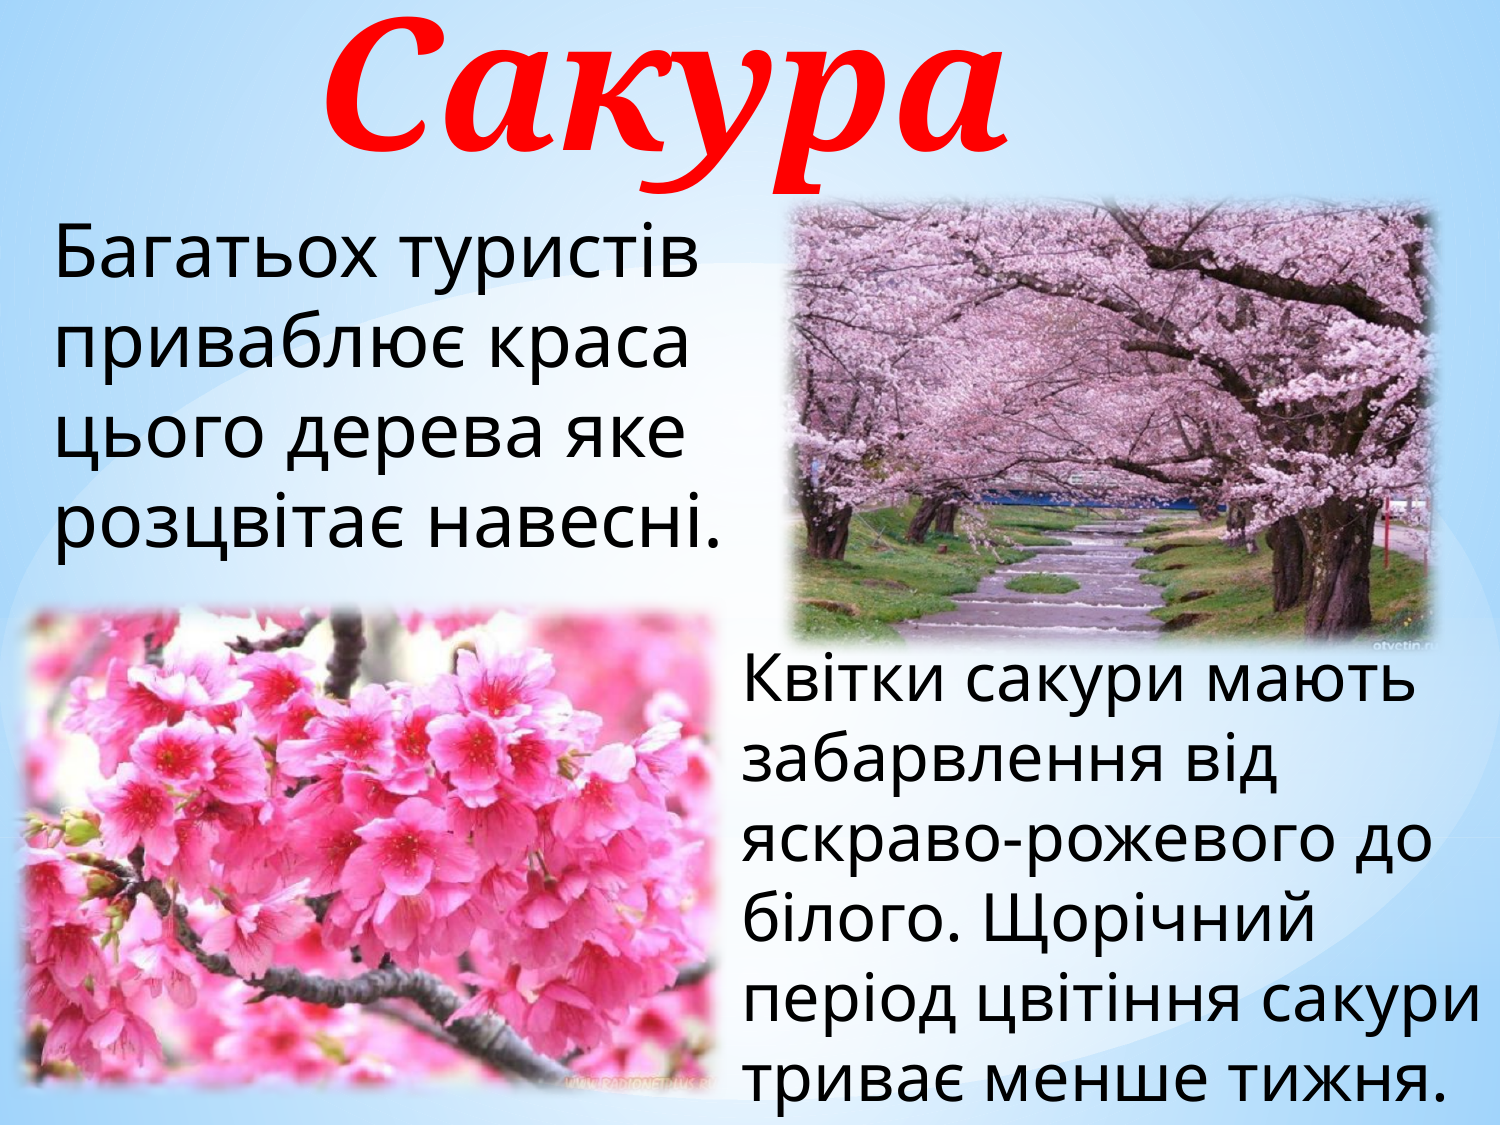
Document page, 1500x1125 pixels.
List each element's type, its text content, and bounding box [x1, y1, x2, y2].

text_box Квітки сакури мають забарвлення від яскраво-рожевого до білого. Щорічний період цвітіння сакури триває менше тижня. [726, 627, 1500, 1123]
text_box Багатьох туристів приваблює краса цього дерева яке розцвітає навесні. [37, 195, 771, 570]
picture [8, 595, 727, 1100]
picture [776, 190, 1446, 658]
text_box Сакура [301, 0, 1109, 195]
